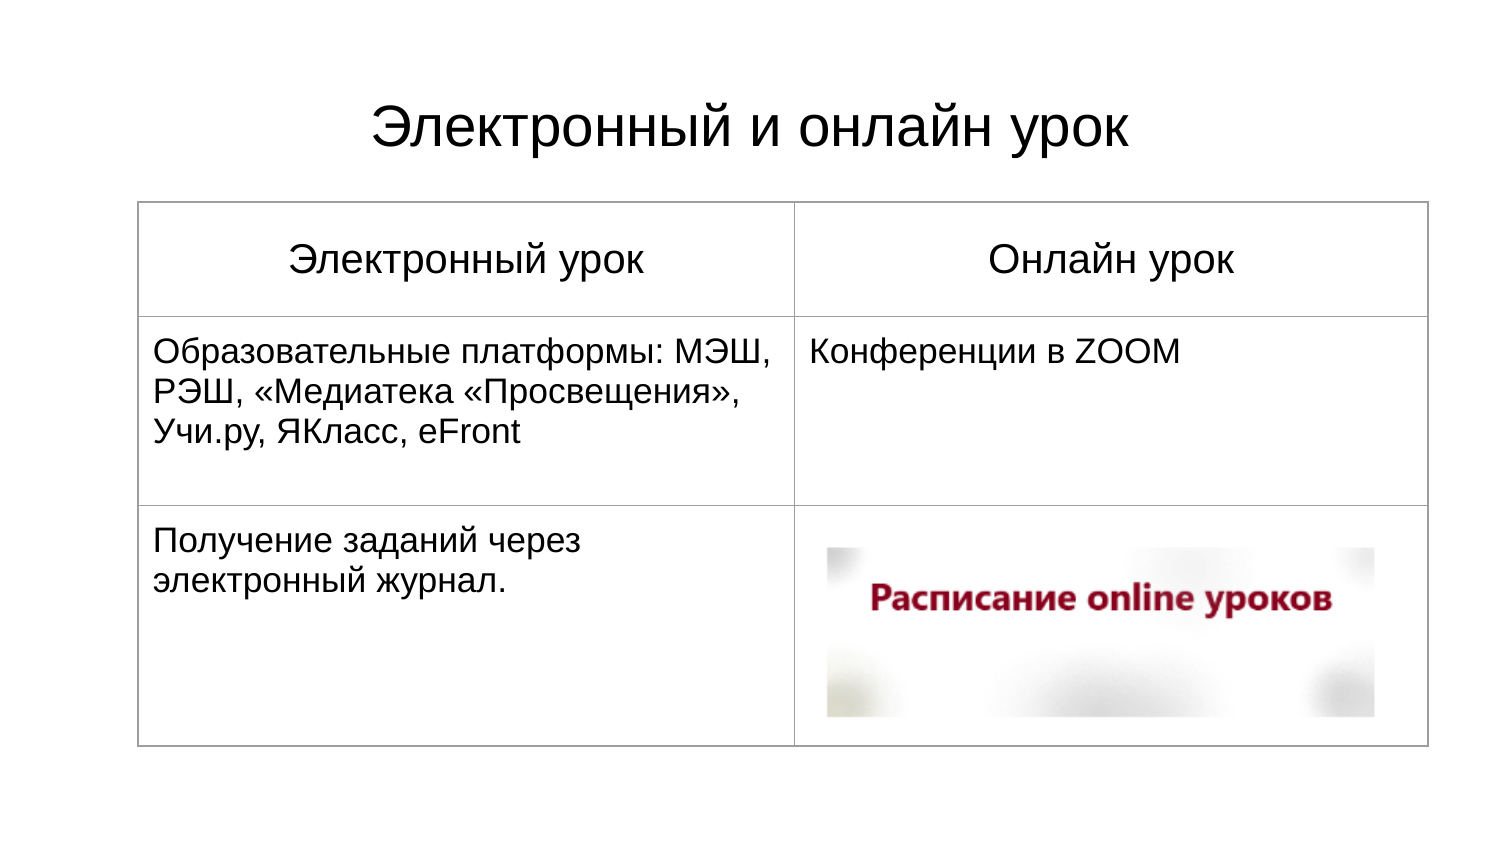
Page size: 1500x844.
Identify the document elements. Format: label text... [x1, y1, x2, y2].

table_header Электронный урок [139, 203, 794, 316]
table_cell Образовательные платформы: МЭШ, РЭШ, «Медиатека «Просвещения», Учи.ру, ЯКласс, eFront [139, 317, 794, 505]
table_cell Конференции в ZOOM [795, 317, 1427, 505]
table_cell Получение заданий через электронный журнал. [139, 506, 794, 745]
picture [818, 529, 1393, 733]
title Электронный и онлайн урок [51, 72, 1449, 167]
table_header Онлайн урок [795, 203, 1427, 316]
table_cell [795, 506, 1427, 745]
